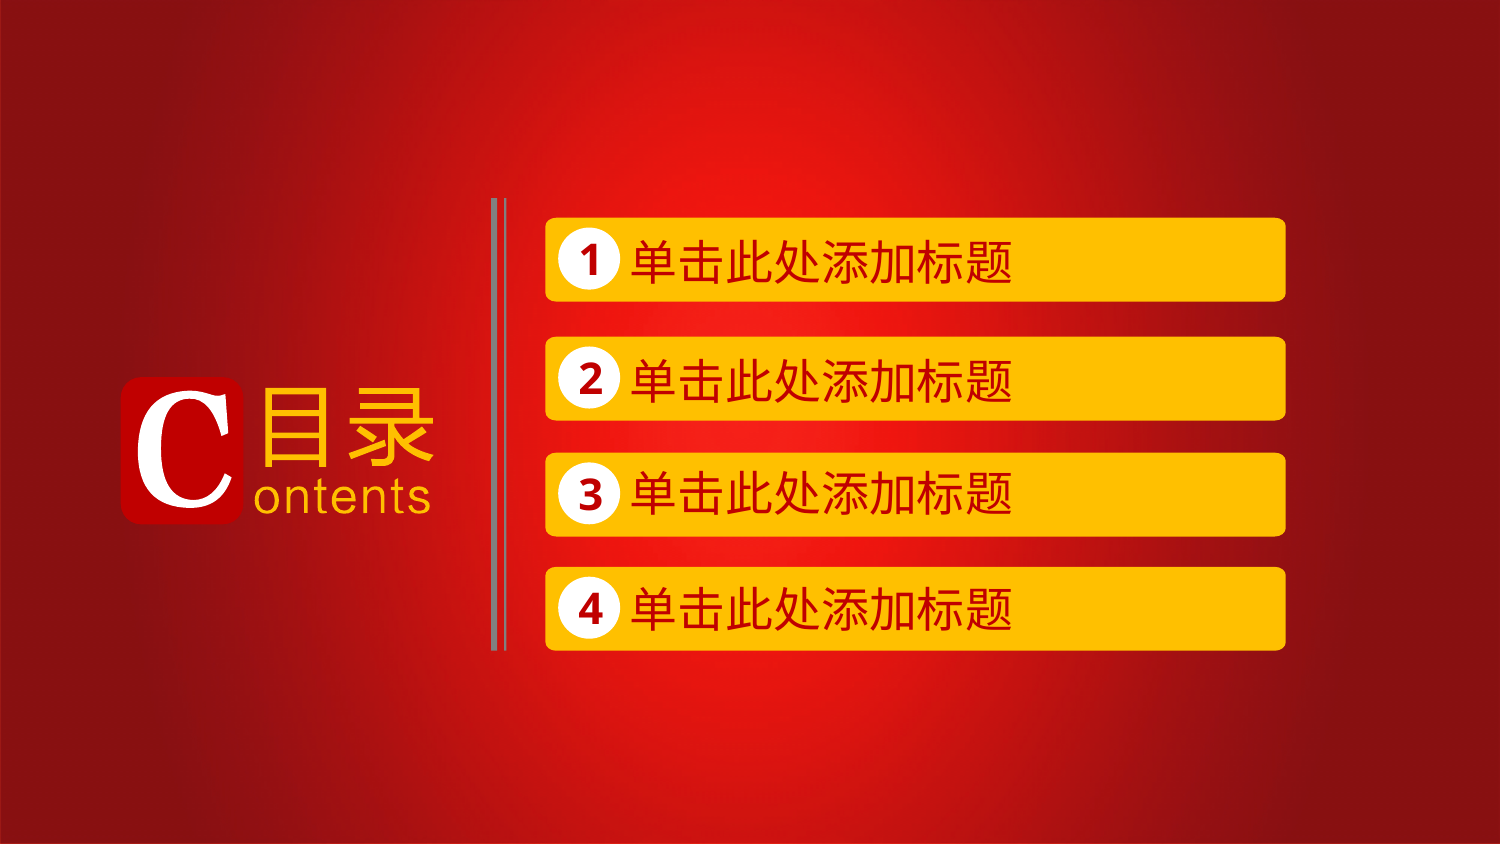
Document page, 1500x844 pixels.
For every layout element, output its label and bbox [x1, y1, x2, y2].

text_box [558, 573, 621, 642]
text_box [558, 459, 621, 528]
text_box [558, 343, 621, 412]
picture [0, 0, 1500, 844]
text_box [558, 224, 621, 293]
